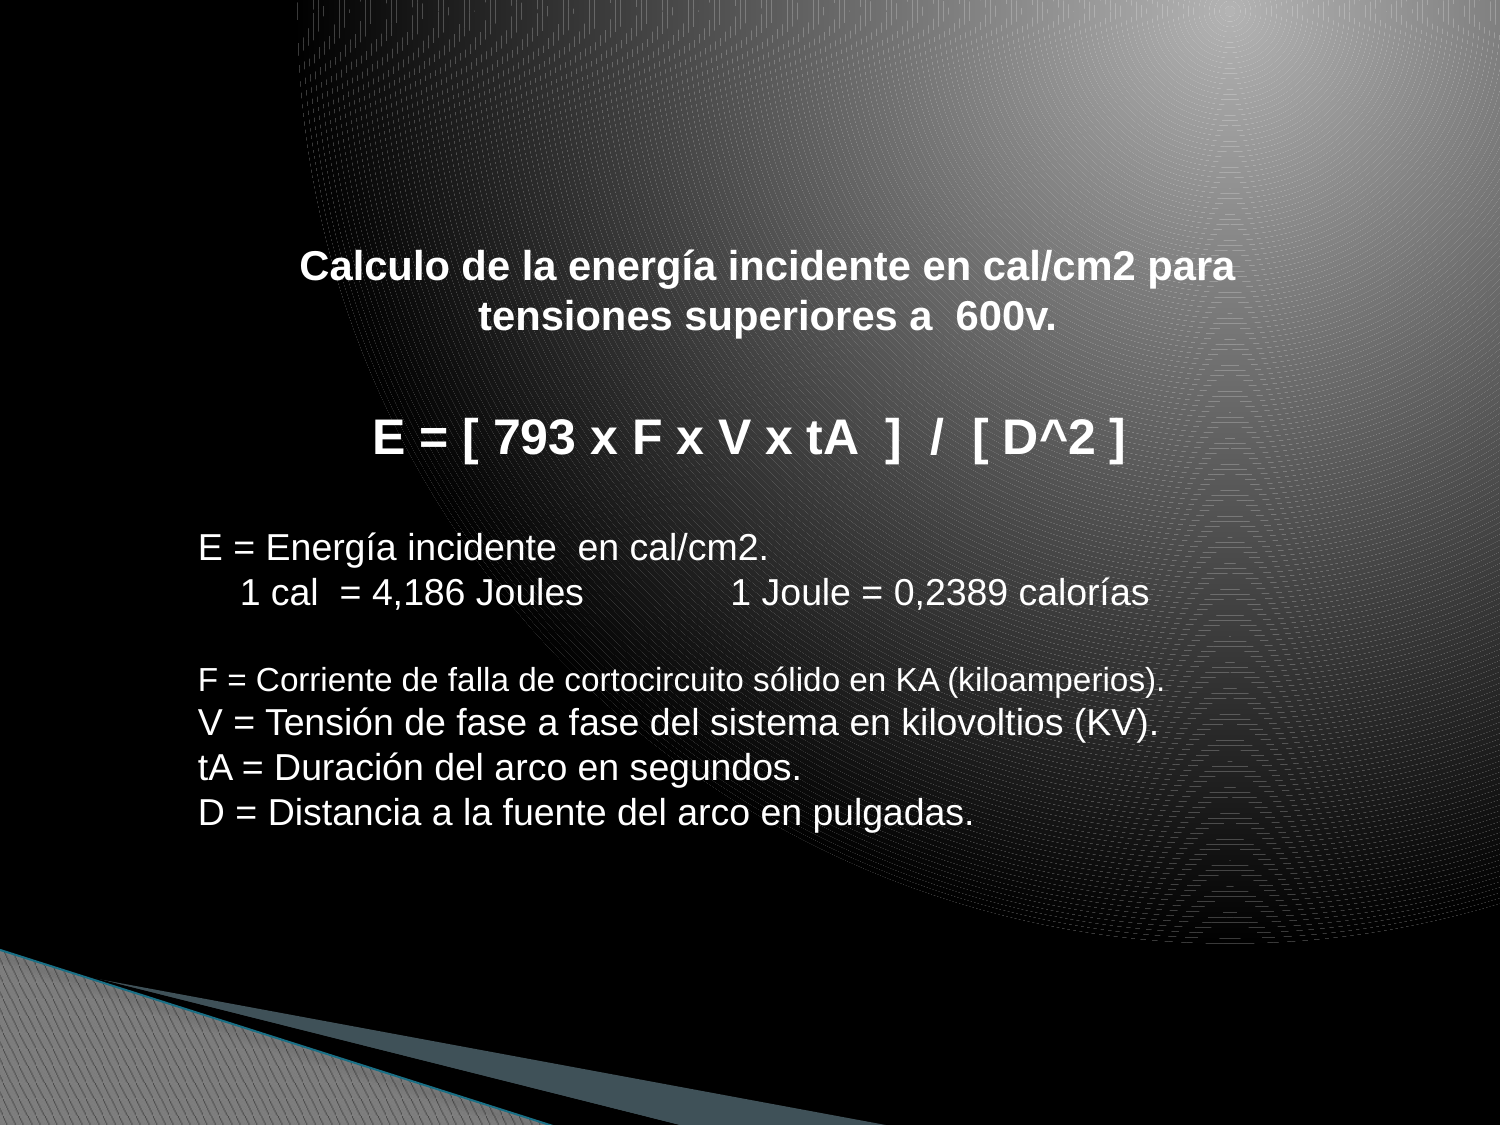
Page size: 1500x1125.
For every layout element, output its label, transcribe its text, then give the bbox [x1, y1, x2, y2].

text_box E = [ 793 x F x V x tA ] / [ D^2 ] [194, 397, 1306, 472]
text_box Calculo de la energía incidente en cal/cm2 para tensiones superiores a 600v. [194, 231, 1341, 347]
text_box E = Energía incidente en cal/cm2. 1 cal = 4,186 Joules 1 Joule = 0,2389 calorías F = Corriente de falla de cortocircuito sólido en KA (kiloamperios). V = Tensión de fase a fase del sistema en kilovoltios (KV). tA = Duración del arco en segundos. D = Distancia a la fuente del arco en pulgadas. [183, 515, 1223, 840]
picture [0, 952, 543, 1125]
